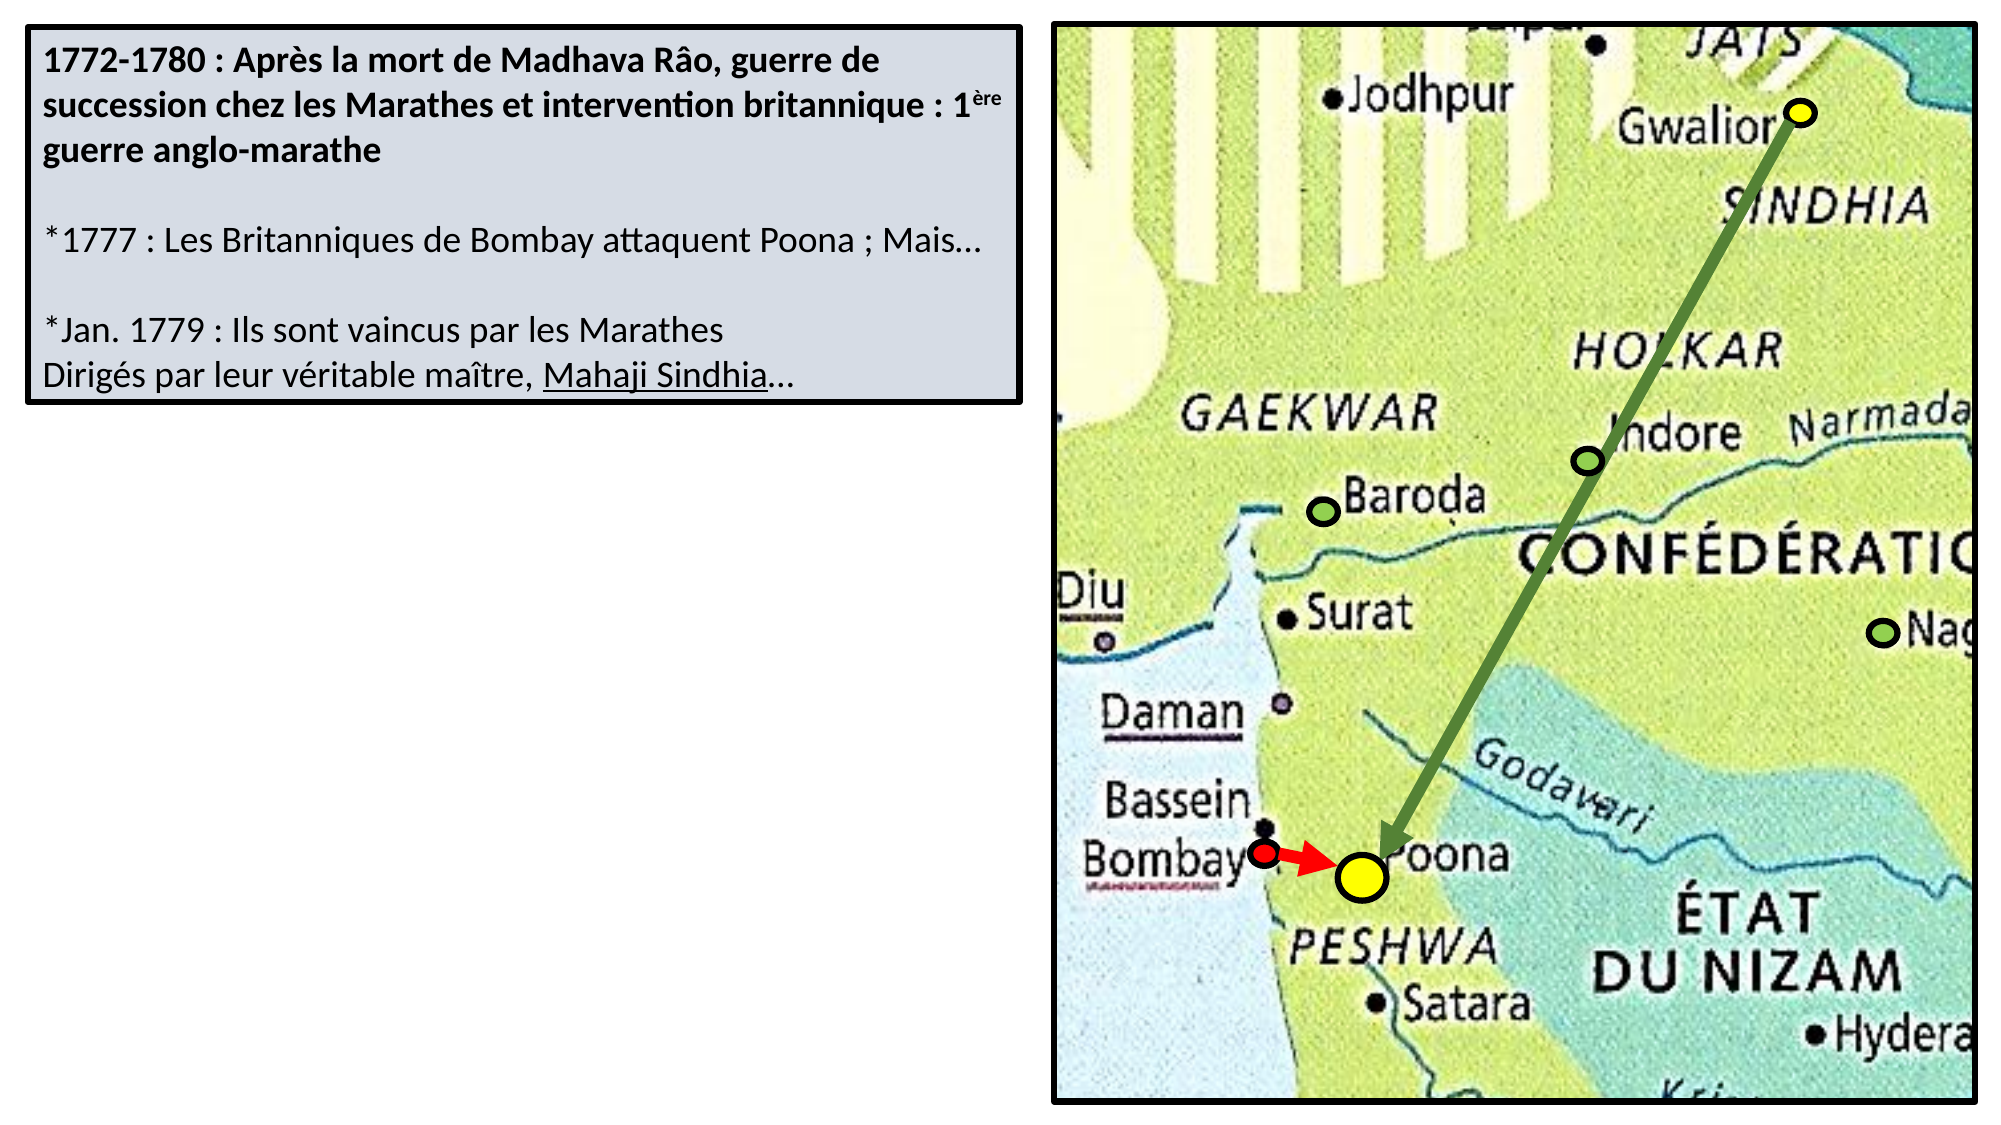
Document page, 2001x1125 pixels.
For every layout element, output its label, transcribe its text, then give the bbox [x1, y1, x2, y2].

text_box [1379, 121, 1791, 862]
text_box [1278, 853, 1338, 866]
picture [1056, 27, 1973, 1099]
text_box 1772-1780 : Après la mort de Madhava Râo, guerre de succession chez les Marathes et intervention britannique : 1ère guerre anglo-marathe *1777 : Les Britanniques de Bombay attaquent Poona ; Mais… *Jan. 1779 : Ils sont vaincus par les Marathes Dirigés par leur véritable maître, Mahaji Sindhia… [27, 27, 1020, 402]
